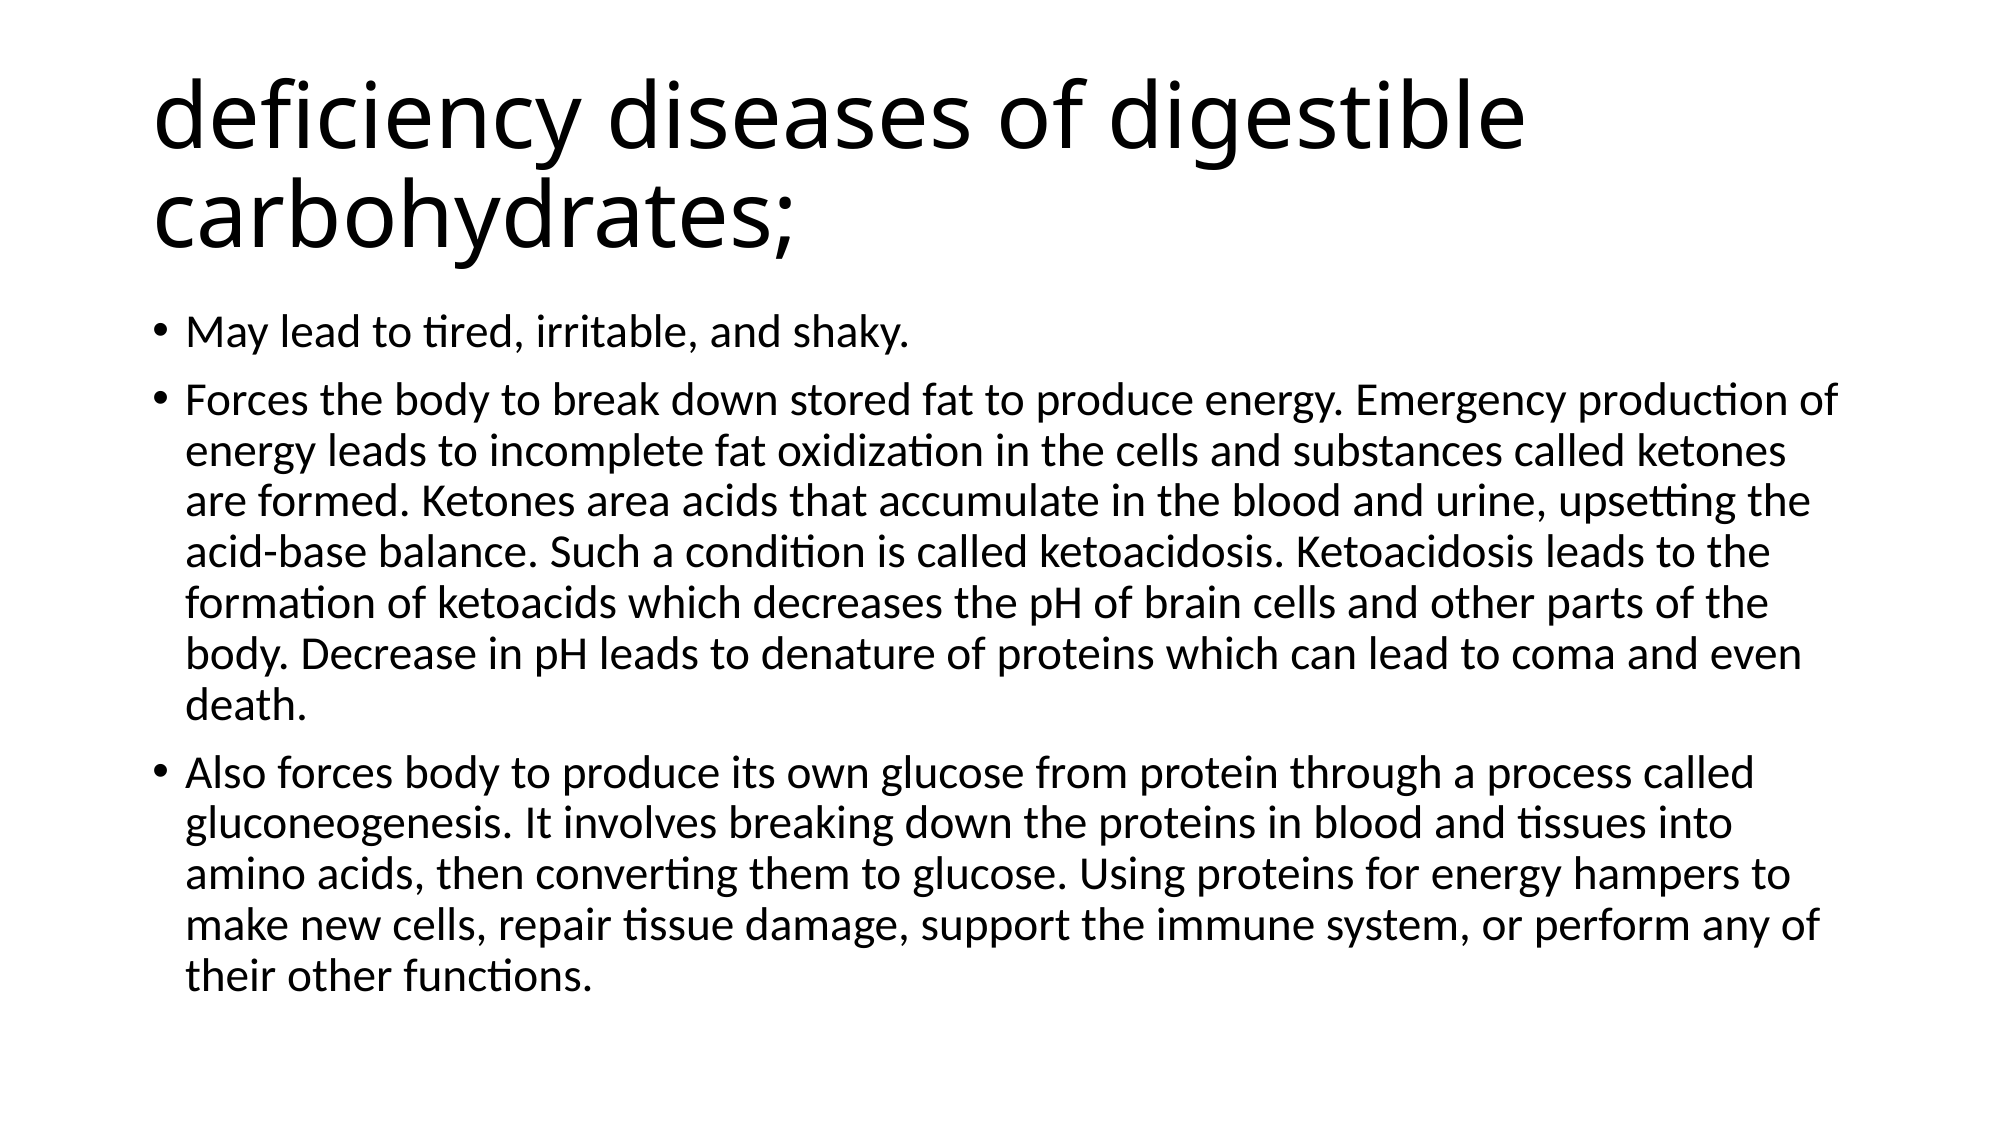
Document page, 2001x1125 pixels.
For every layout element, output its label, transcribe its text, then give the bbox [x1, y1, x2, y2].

title deficiency diseases of digestible carbohydrates; [137, 59, 1863, 278]
list May lead to tired, irritable, and shaky. Forces the body to break down stored fat to produce energy. Emergency production of energy leads to incomplete fat oxidization in the cells and substances called ketones are formed. Ketones area acids that accumulate in the blood and urine, upsetting the acid-base balance. Such a condition is called ketoacidosis. Ketoacidosis leads to the formation of ketoacids which decreases the pH of brain cells and other parts of the body. Decrease in pH leads to denature of proteins which can lead to coma and even death. Also forces body to produce its own glucose from protein through a process called gluconeogenesis. It involves breaking down the proteins in blood and tissues into amino acids, then converting them to glucose. Using proteins for energy hampers to make new cells, repair tissue damage, support the immune system, or perform any of their other functions. [137, 299, 1863, 1014]
